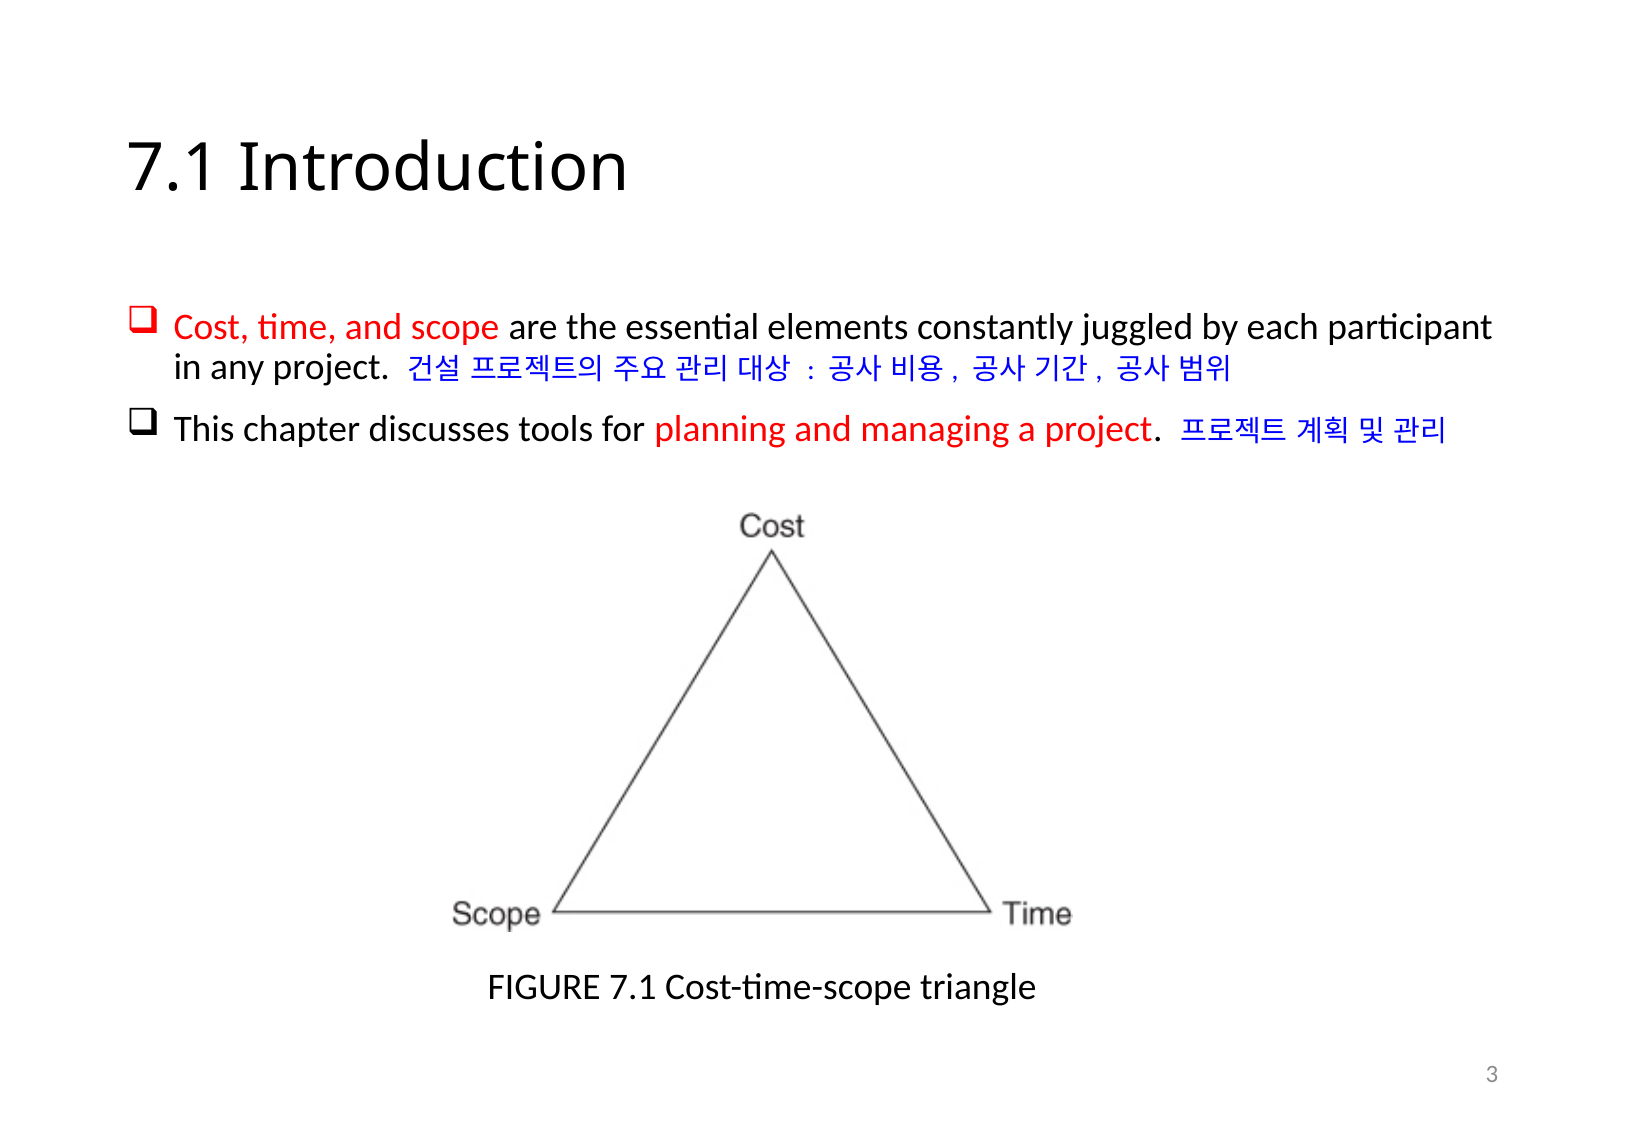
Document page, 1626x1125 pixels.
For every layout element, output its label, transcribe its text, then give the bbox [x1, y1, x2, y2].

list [452, 511, 1073, 932]
slide_number 2 [1147, 1042, 1514, 1103]
text_box Cost, time, and scope are the essential elements constantly juggled by each participant in any project. 건설 프로젝트의 주요 관리 대상 : 공사 비용, 공사 기간, 공사 범위 This chapter discusses tools for planning and managing a project. 프로젝트 계획 및 관리 [111, 299, 1514, 457]
text_box FIGURE 7.1 Cost-time-scope triangle [472, 954, 1053, 1015]
title 7.1 Introduction [111, 59, 1514, 278]
